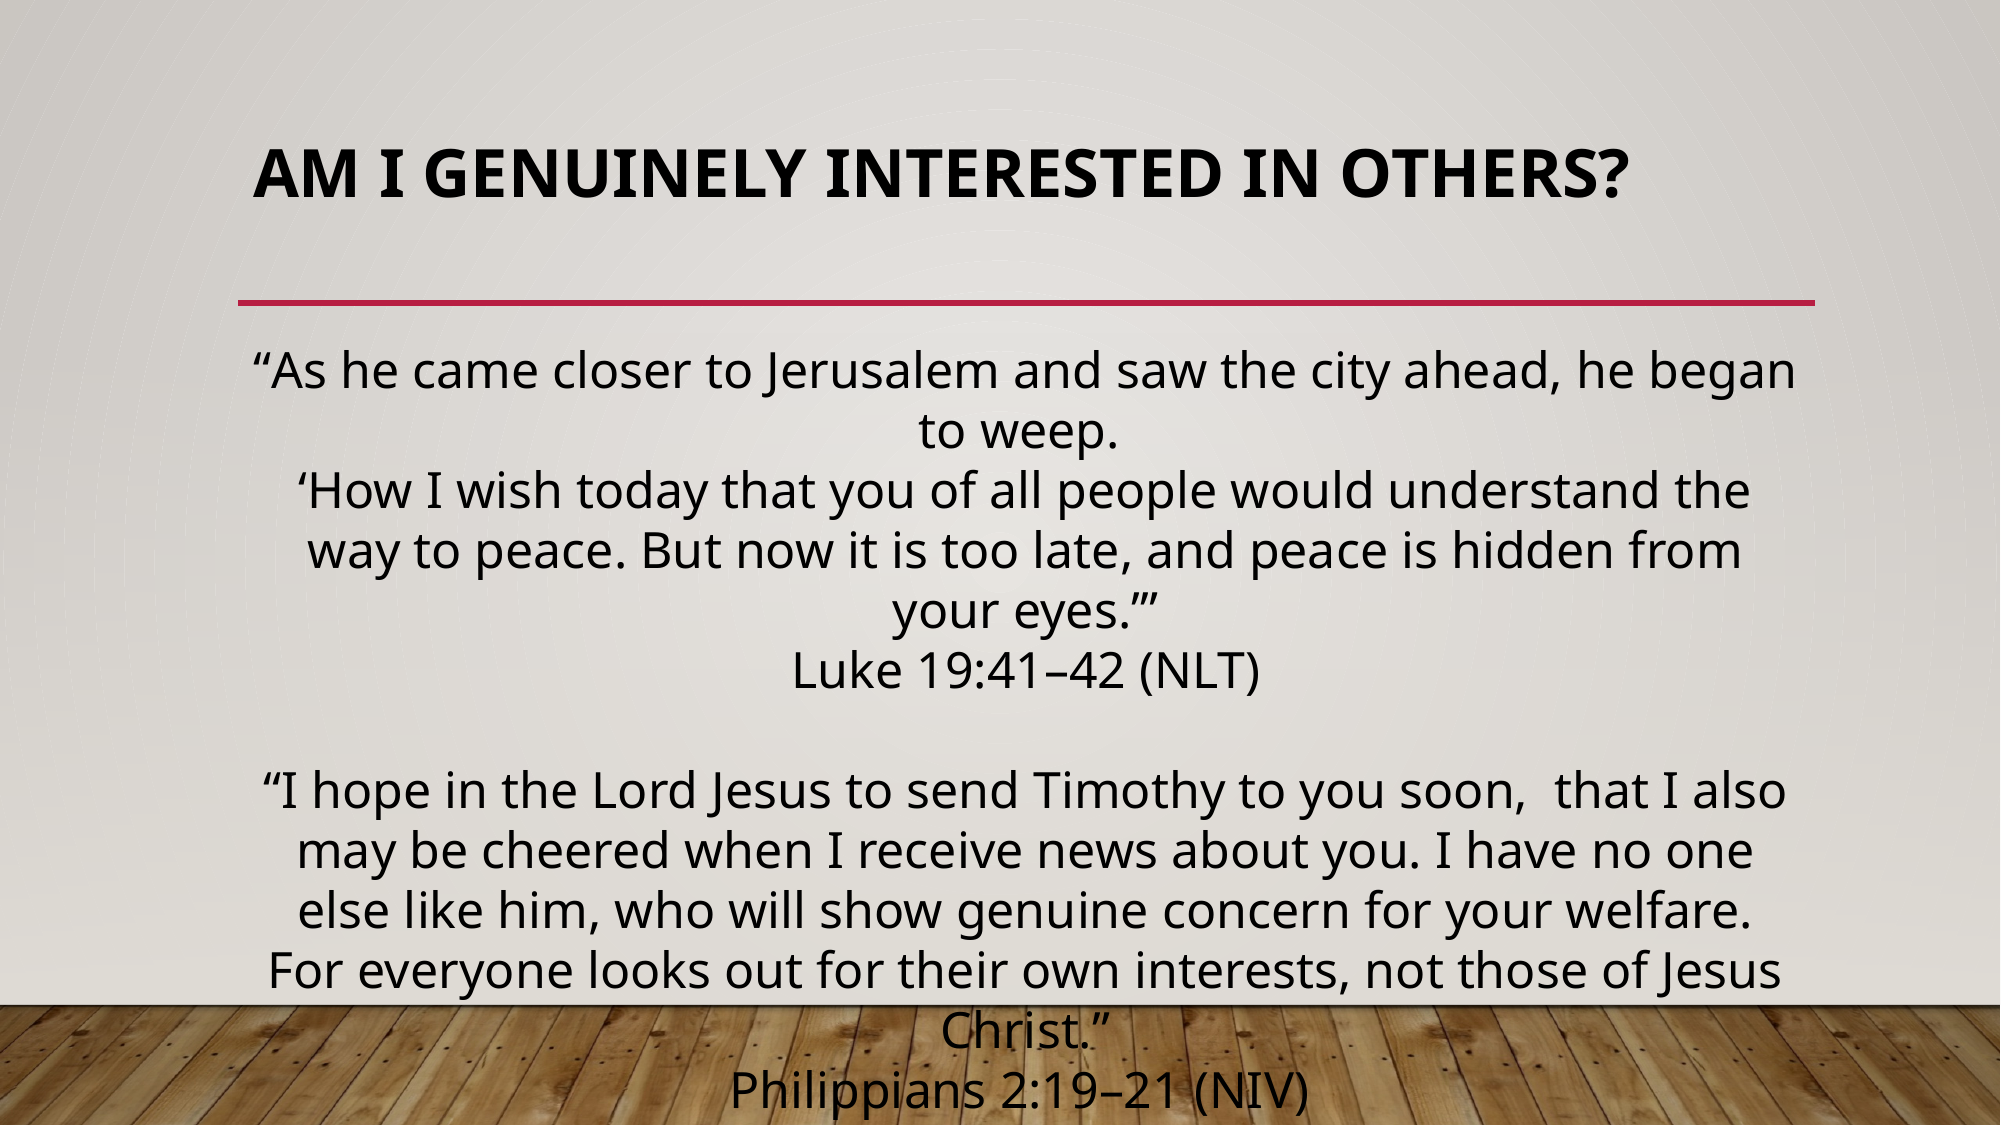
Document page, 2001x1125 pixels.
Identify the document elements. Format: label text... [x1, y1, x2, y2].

picture [0, 1005, 2000, 1125]
list “As he came closer to Jerusalem and saw the city ahead, he began to weep. ‘How I wish today that you of all people would understand the way to peace. But now it is too late, and peace is hidden from your eyes.’” Luke 19:41–42 (NLT) “I hope in the Lord Jesus to send Timothy to you soon, that I also may be cheered when I receive news about you. I have no one else like him, who will show genuine concern for your welfare. For everyone looks out for their own interests, not those of Jesus Christ.” Philippians 2:19–21 (NIV) [238, 330, 1814, 961]
title Am I Genuinely Interested In Others? [238, 131, 1814, 305]
